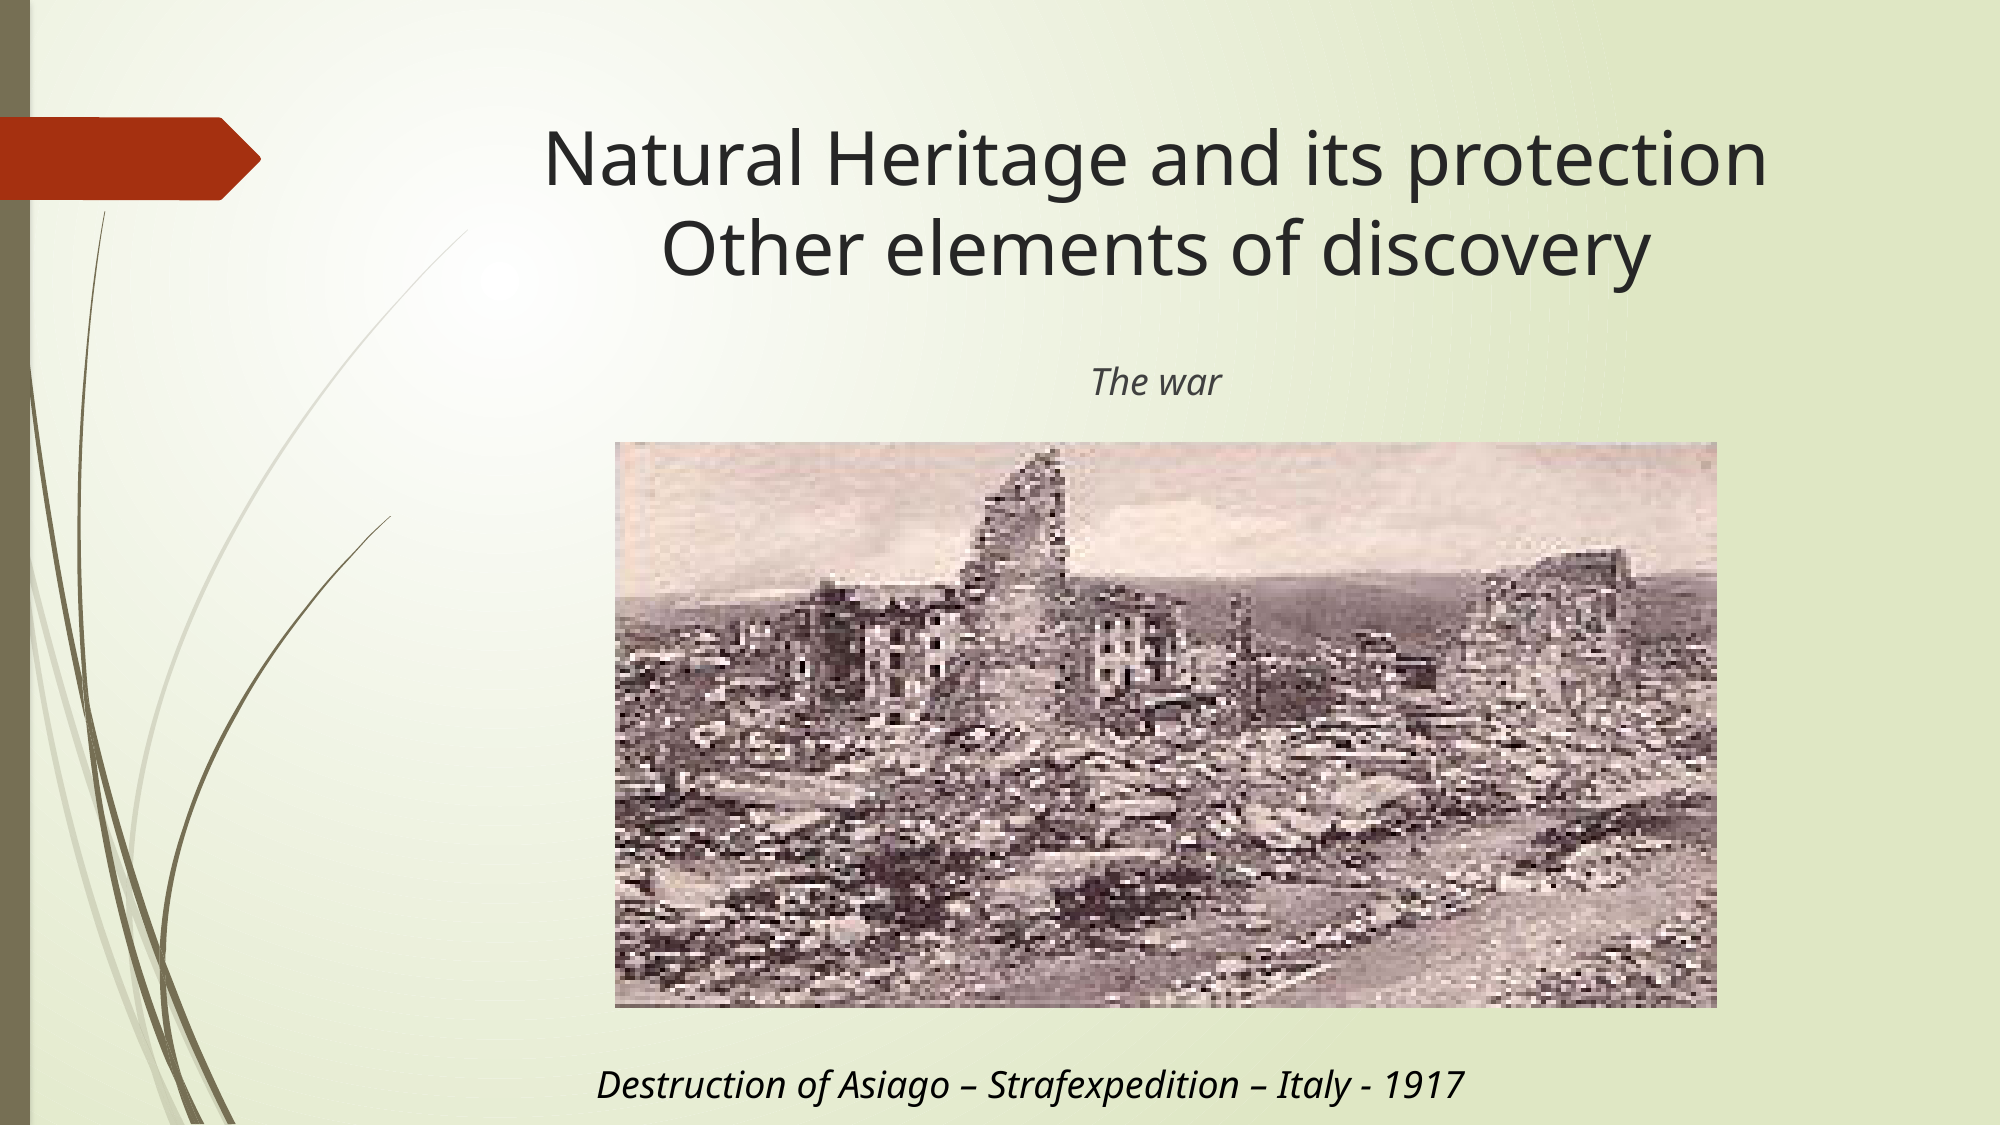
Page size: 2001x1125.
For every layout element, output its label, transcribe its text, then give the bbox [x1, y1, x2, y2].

text_box Destruction of Asiago – Strafexpedition – Italy - 1917 [581, 1053, 1481, 1114]
picture [615, 441, 1717, 1008]
title Natural Heritage and its protection Other elements of discovery [425, 102, 1888, 313]
list The war [424, 350, 1888, 970]
